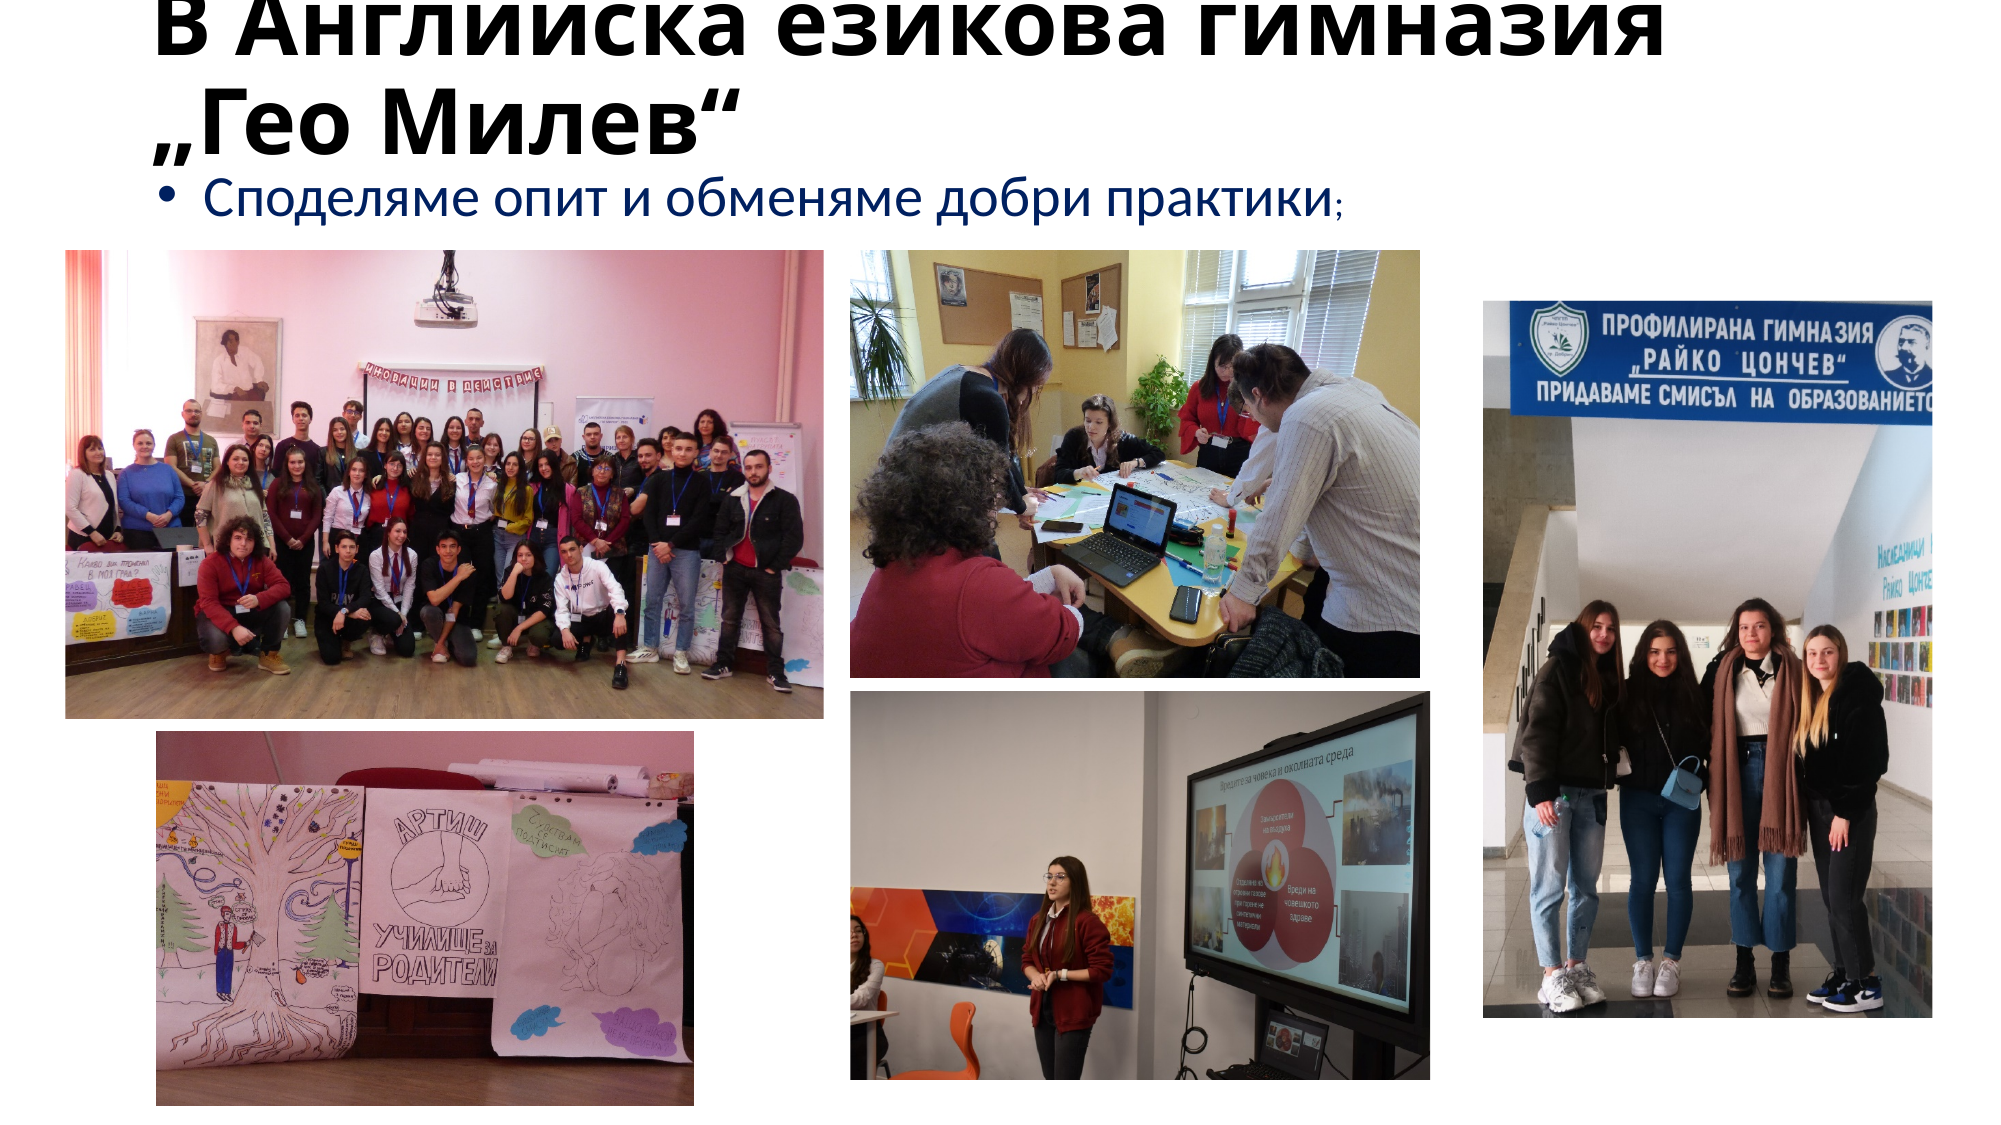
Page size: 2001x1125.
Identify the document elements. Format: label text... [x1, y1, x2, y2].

title В Английска езикова гимназия „Гео Милев“ [135, 0, 1861, 184]
picture [156, 731, 694, 1106]
picture [850, 250, 2000, 1080]
picture [65, 250, 824, 719]
text_box Споделяме опит и обменяме добри практики; [142, 150, 1360, 236]
